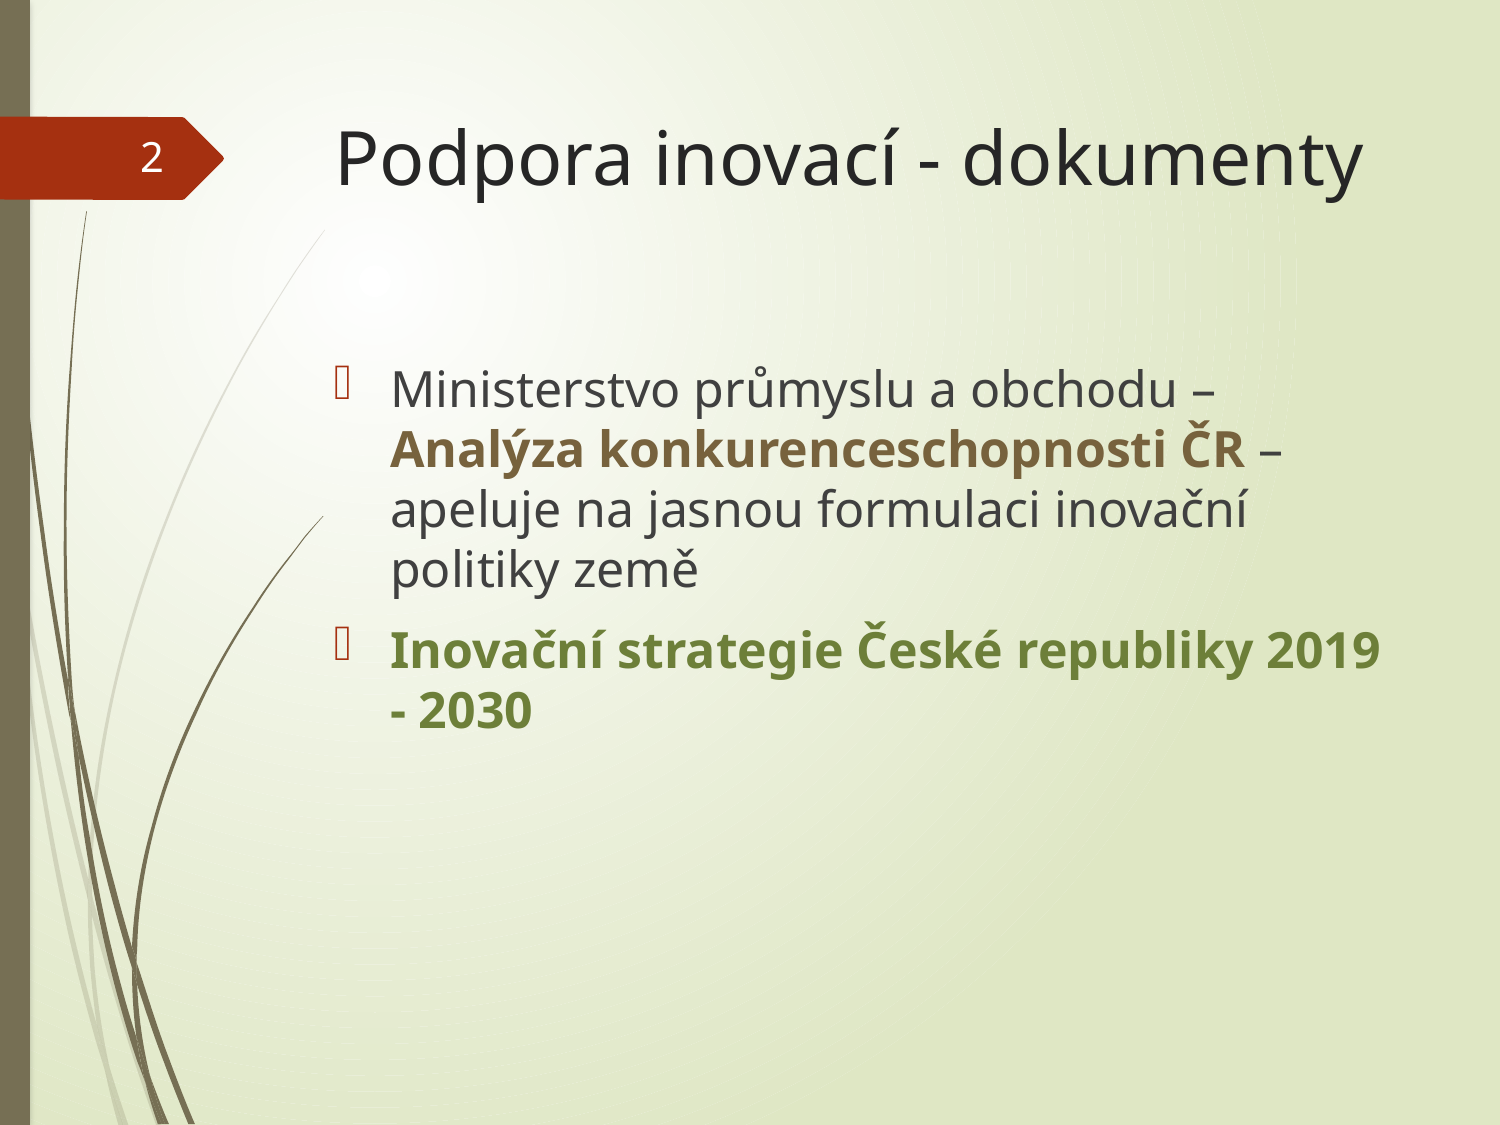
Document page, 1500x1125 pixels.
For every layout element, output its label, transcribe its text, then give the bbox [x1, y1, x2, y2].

slide_number 2 [83, 129, 180, 190]
list Ministerstvo průmyslu a obchodu – Analýza konkurenceschopnosti ČR – apeluje na jasnou formulaci inovační politiky země Inovační strategie České republiky 2019 - 2030 [318, 350, 1400, 970]
title Podpora inovací - dokumenty [319, 102, 1400, 313]
